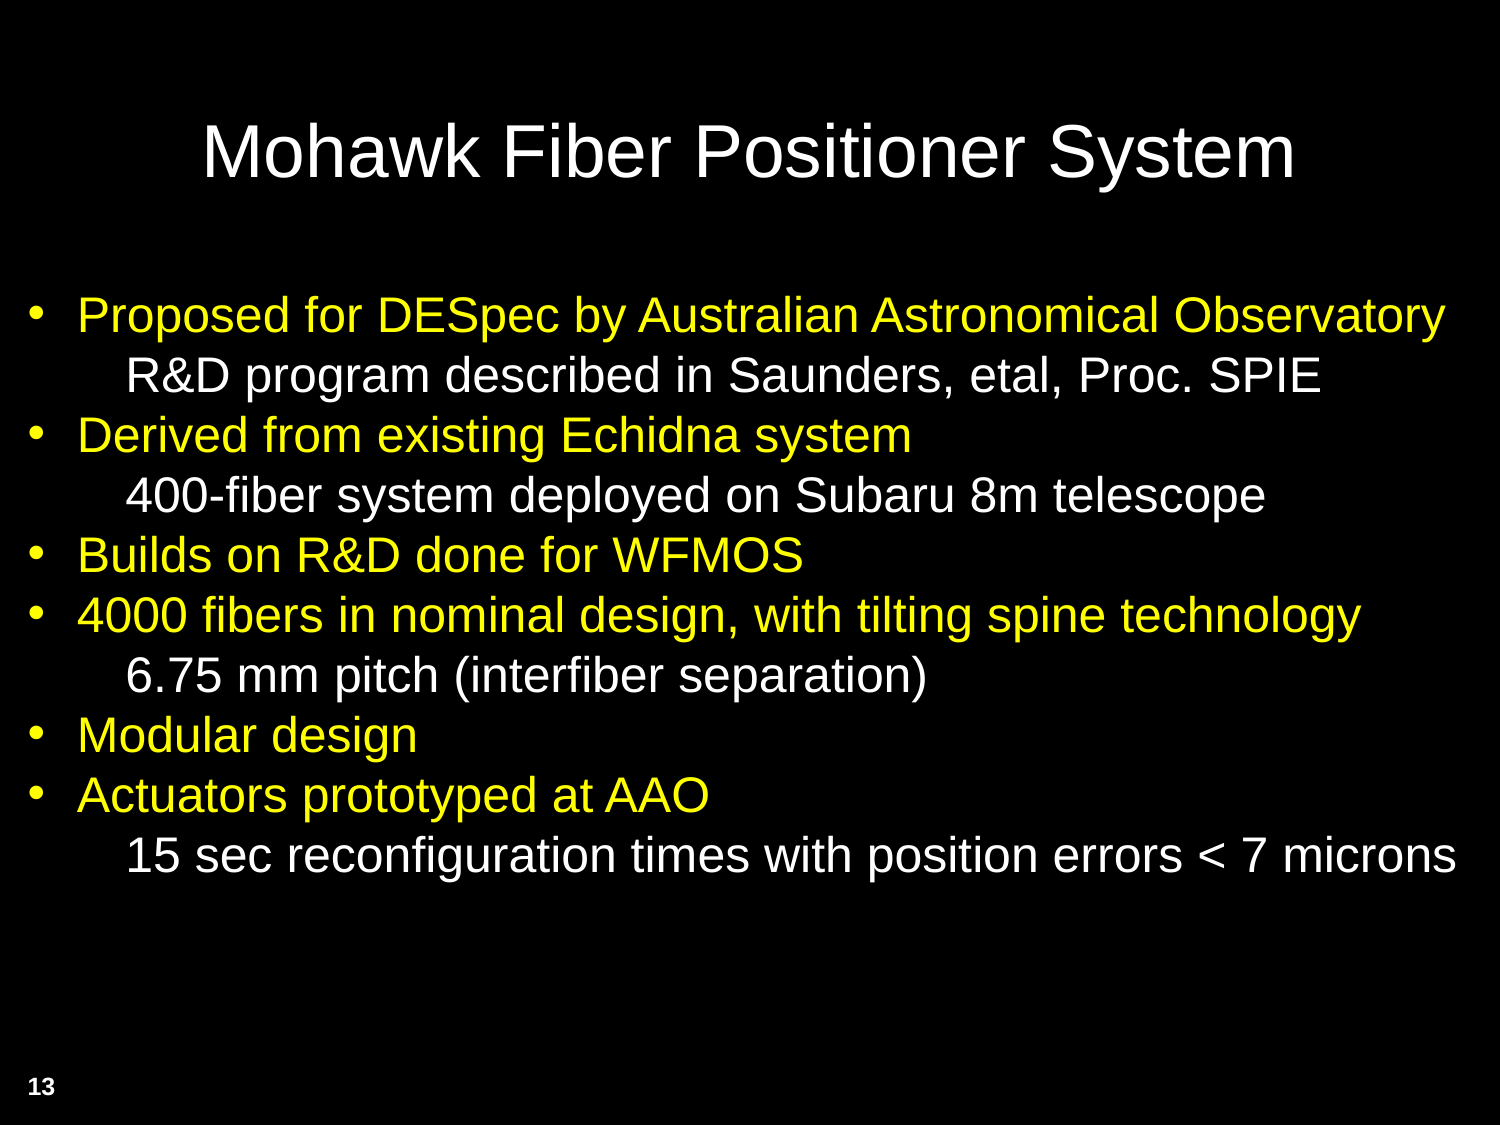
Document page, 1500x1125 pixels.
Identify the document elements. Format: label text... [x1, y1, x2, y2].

text_box Proposed for DESpec by Australian Astronomical Observatory R&D program described in Saunders, etal, Proc. SPIE Derived from existing Echidna system 400-fiber system deployed on Subaru 8m telescope Builds on R&D done for WFMOS 4000 fibers in nominal design, with tilting spine technology 6.75 mm pitch (interfiber separation) Modular design Actuators prototyped at AAO 15 sec reconfiguration times with position errors < 7 microns [12, 274, 1475, 950]
title Mohawk Fiber Positioner System [112, 12, 1388, 201]
